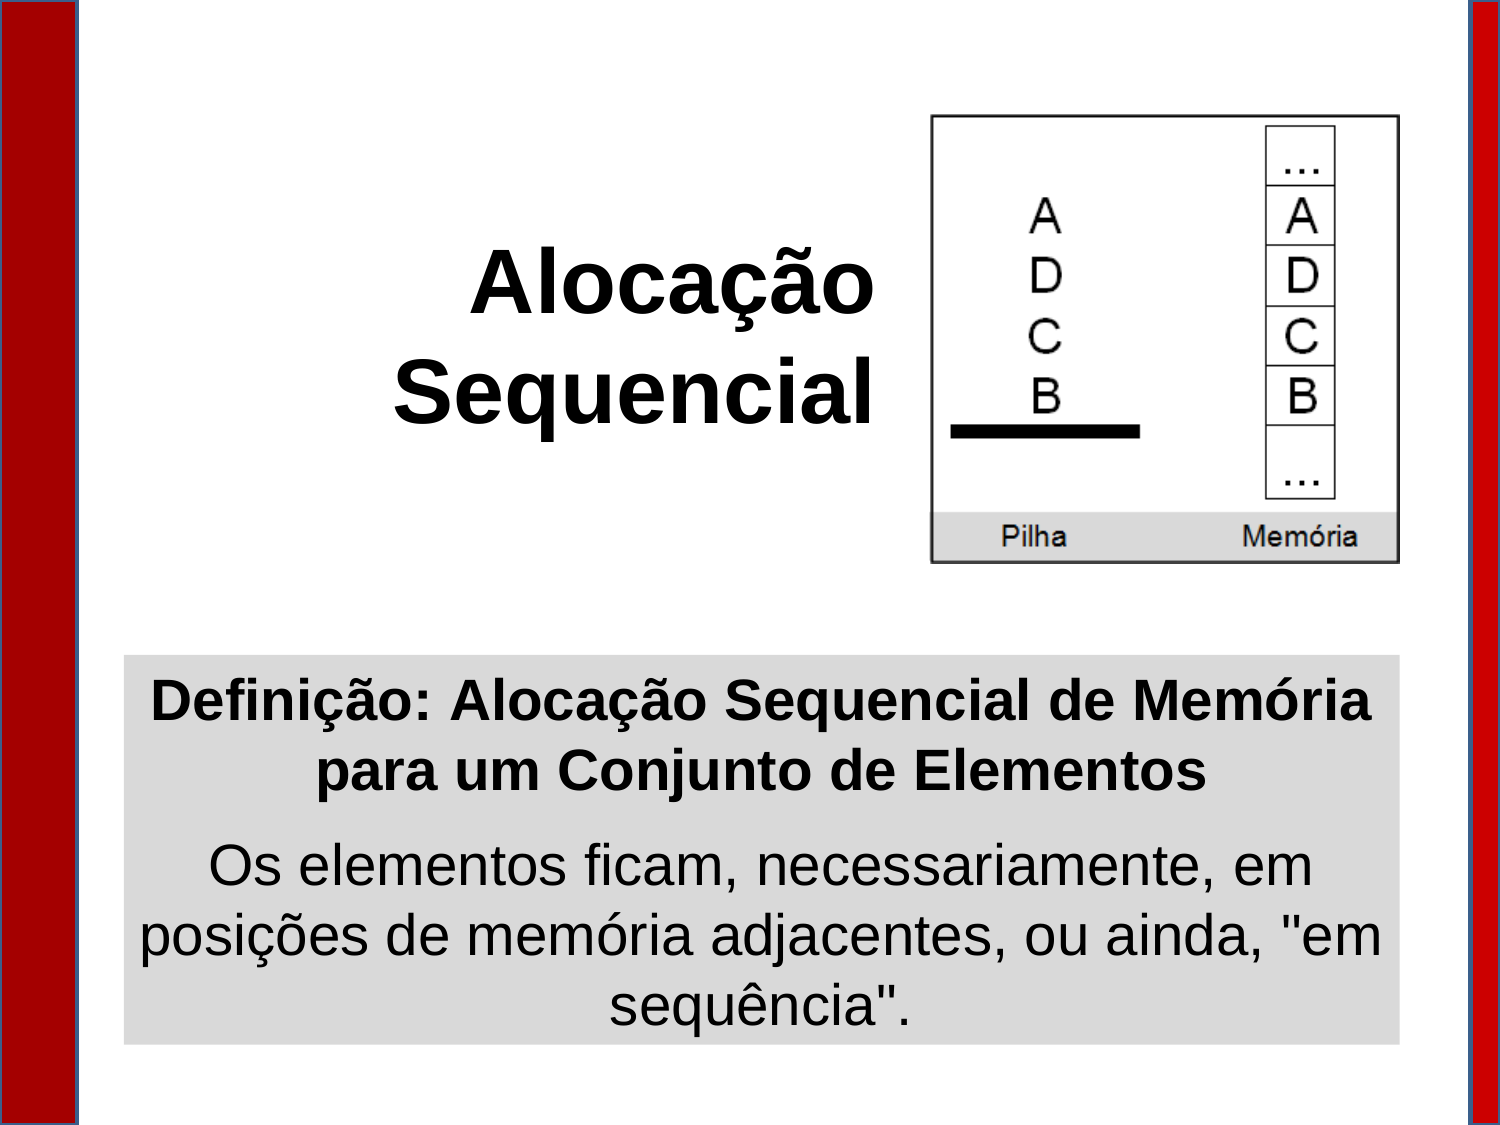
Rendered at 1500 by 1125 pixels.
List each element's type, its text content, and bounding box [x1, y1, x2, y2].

picture [929, 113, 1400, 564]
title Alocação Sequencial [228, 125, 892, 539]
text_box Definição: Alocação Sequencial de Memória para um Conjunto de Elementos Os elementos ficam, necessariamente, em posições de memória adjacentes, ou ainda, "em sequência". [123, 654, 1400, 1045]
